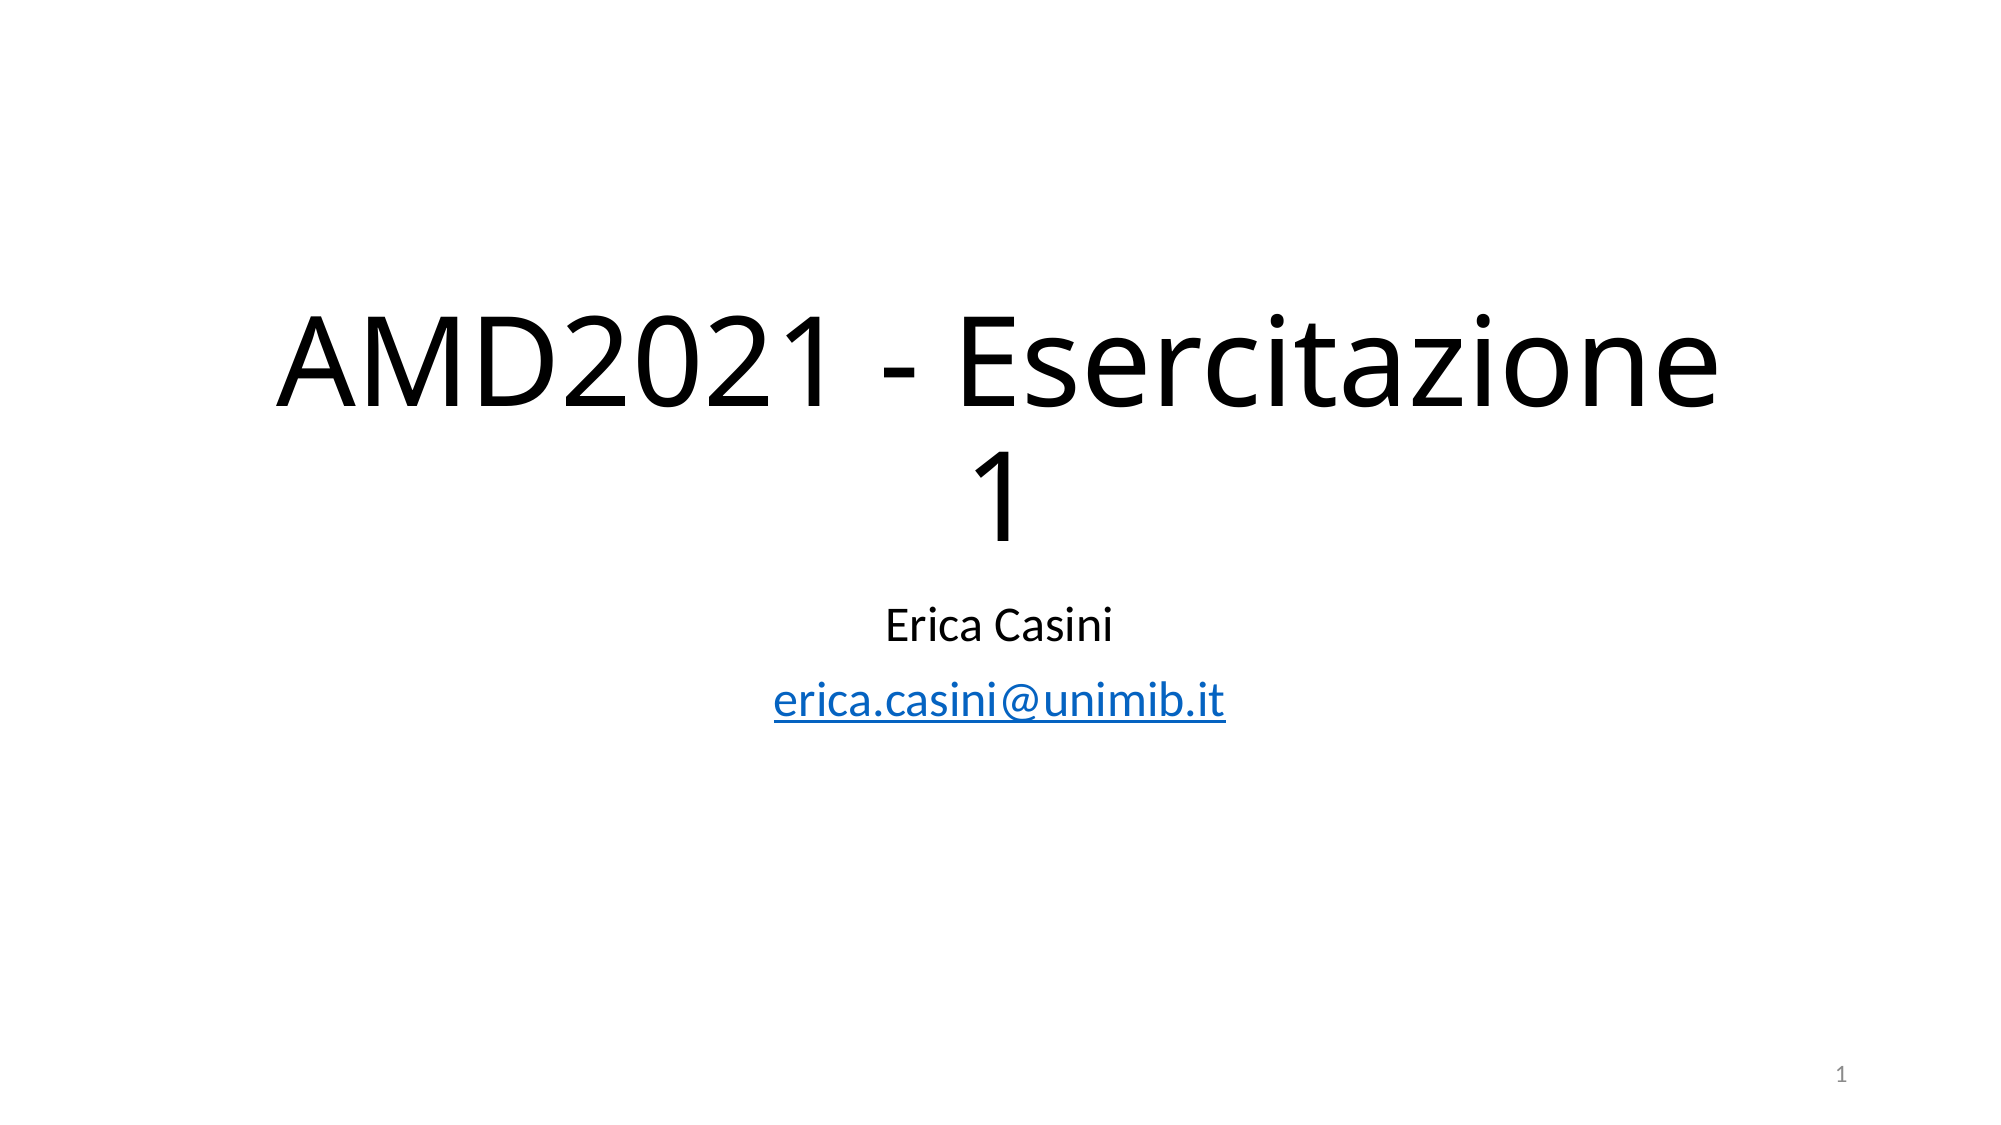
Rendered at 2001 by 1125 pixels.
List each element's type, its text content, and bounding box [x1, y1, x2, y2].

title AMD2021 - Esercitazione 1 [249, 184, 1750, 576]
subtitle Erica Casini erica.casini@unimib.it [249, 590, 1750, 863]
slide_number 1 [1412, 1042, 1863, 1103]
